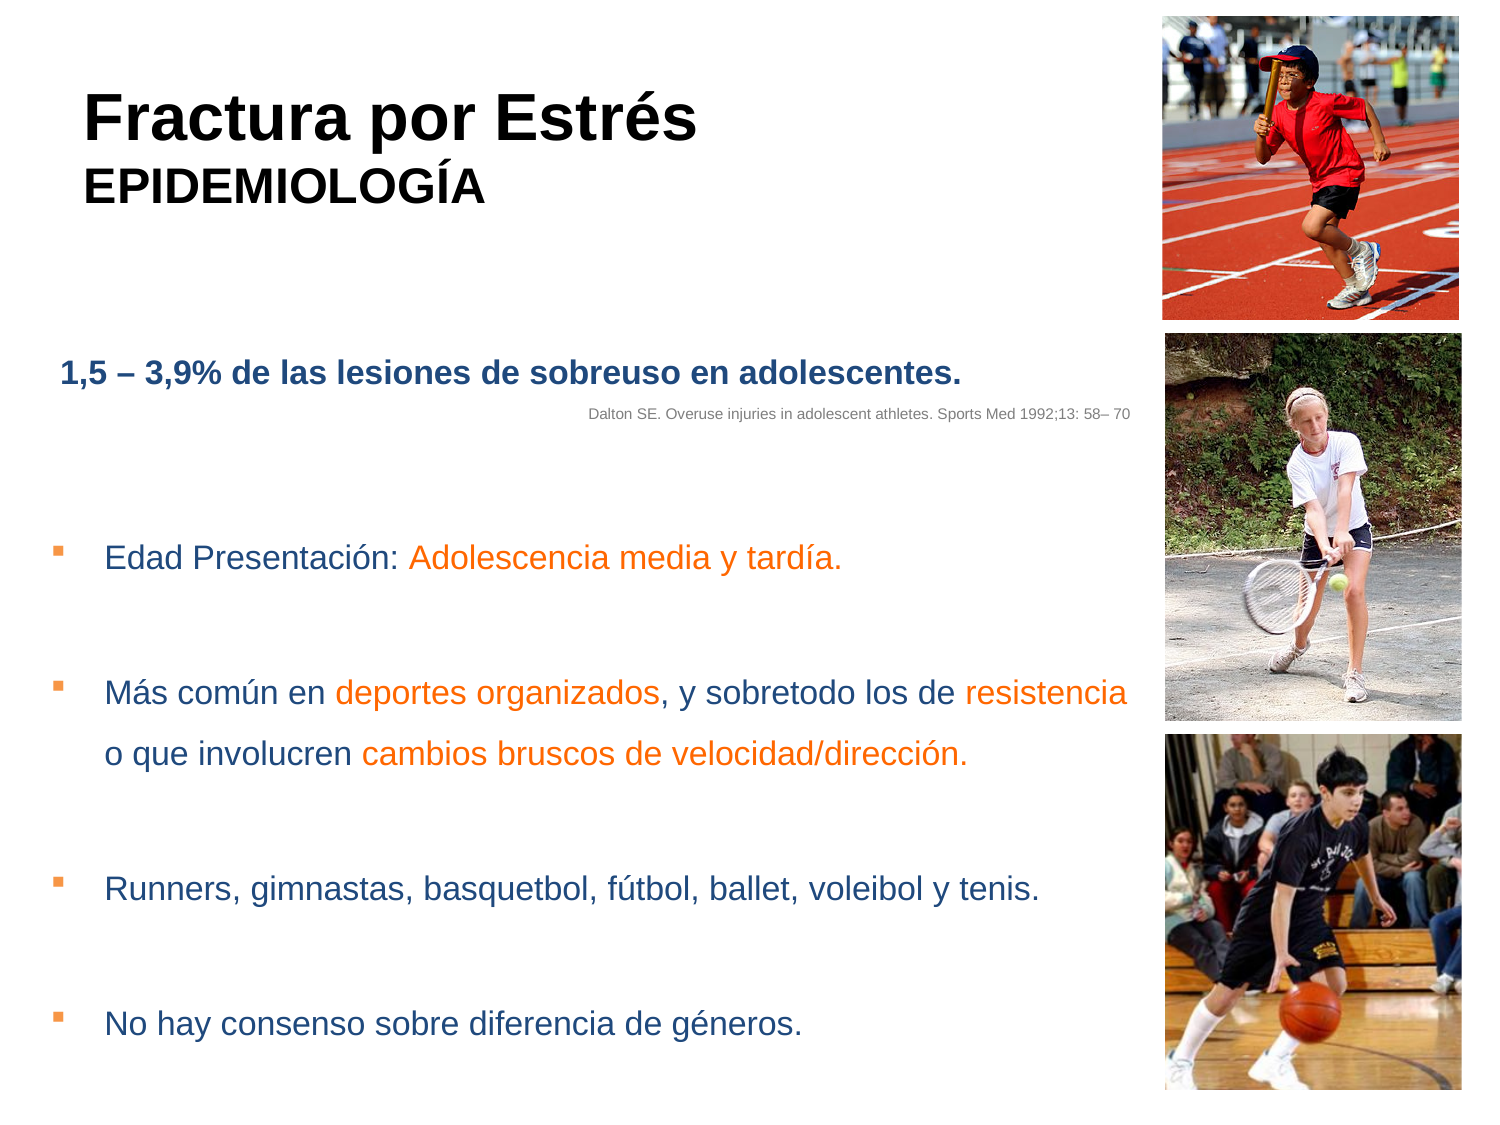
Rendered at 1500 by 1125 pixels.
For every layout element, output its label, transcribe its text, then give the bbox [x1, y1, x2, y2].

title Fractura por Estrés EPIDEMIOLOGÍA [68, 24, 1156, 262]
picture [1164, 734, 1462, 1091]
picture [1164, 332, 1462, 721]
picture [1161, 16, 1460, 320]
list 1,5 – 3,9% de las lesiones de sobreuso en adolescentes. Dalton SE. Overuse injuries in adolescent athletes. Sports Med 1992;13: 58– 70 Edad Presentación: Adolescencia media y tardía. Más común en deportes organizados, y sobretodo los de resistencia o que involucren cambios bruscos de velocidad/dirección. Runners, gimnastas, basquetbol, fútbol, ballet, voleibol y tenis. No hay consenso sobre diferencia de géneros. [35, 323, 1147, 1078]
